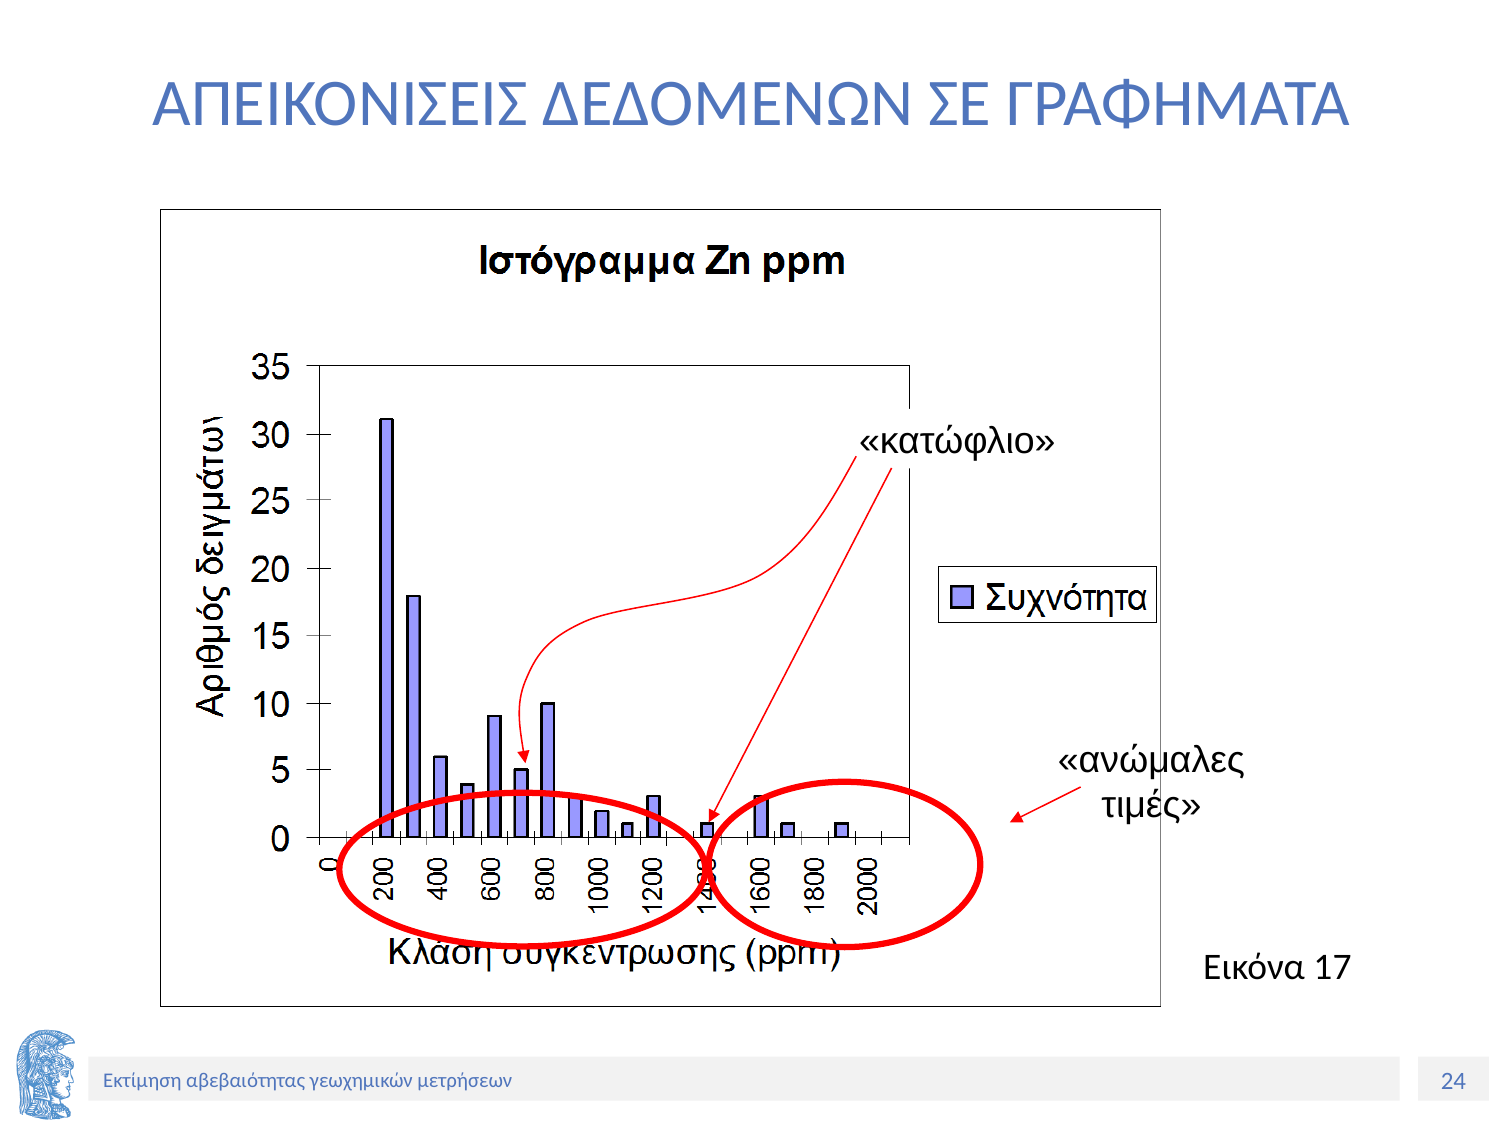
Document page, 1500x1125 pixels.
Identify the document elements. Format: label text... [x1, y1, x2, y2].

text_box «ανώμαλες τιμές» [1180, 727, 1294, 833]
picture [9, 1026, 81, 1120]
picture [147, 196, 1176, 1019]
title ΑΠΕΙΚΟΝΙΣΕΙΣ ΔΕΔΟΜΕΝΩΝ ΣΕ ΓΡΑΦΗΜΑΤΑ [76, 4, 1427, 193]
text_box Εικόνα 17 [1188, 928, 1378, 1000]
